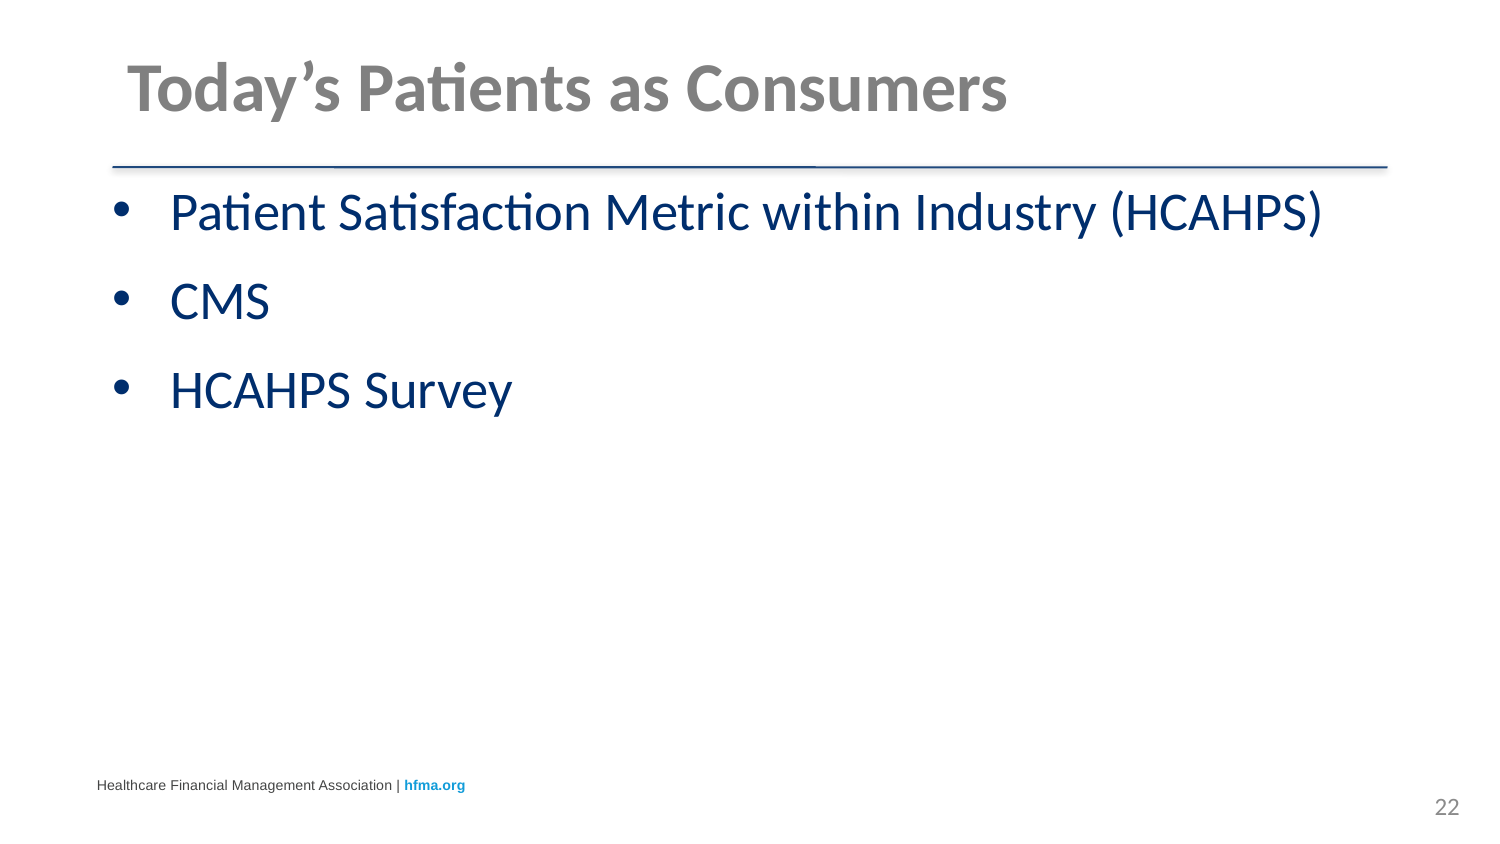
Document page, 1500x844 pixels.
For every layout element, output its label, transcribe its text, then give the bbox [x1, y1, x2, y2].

list Patient Satisfaction Metric within Industry (HCAHPS) CMS HCAHPS Survey [112, 178, 1388, 732]
title Today’s Patients as Consumers [112, 0, 1388, 150]
slide_number 22 [1162, 783, 1475, 828]
